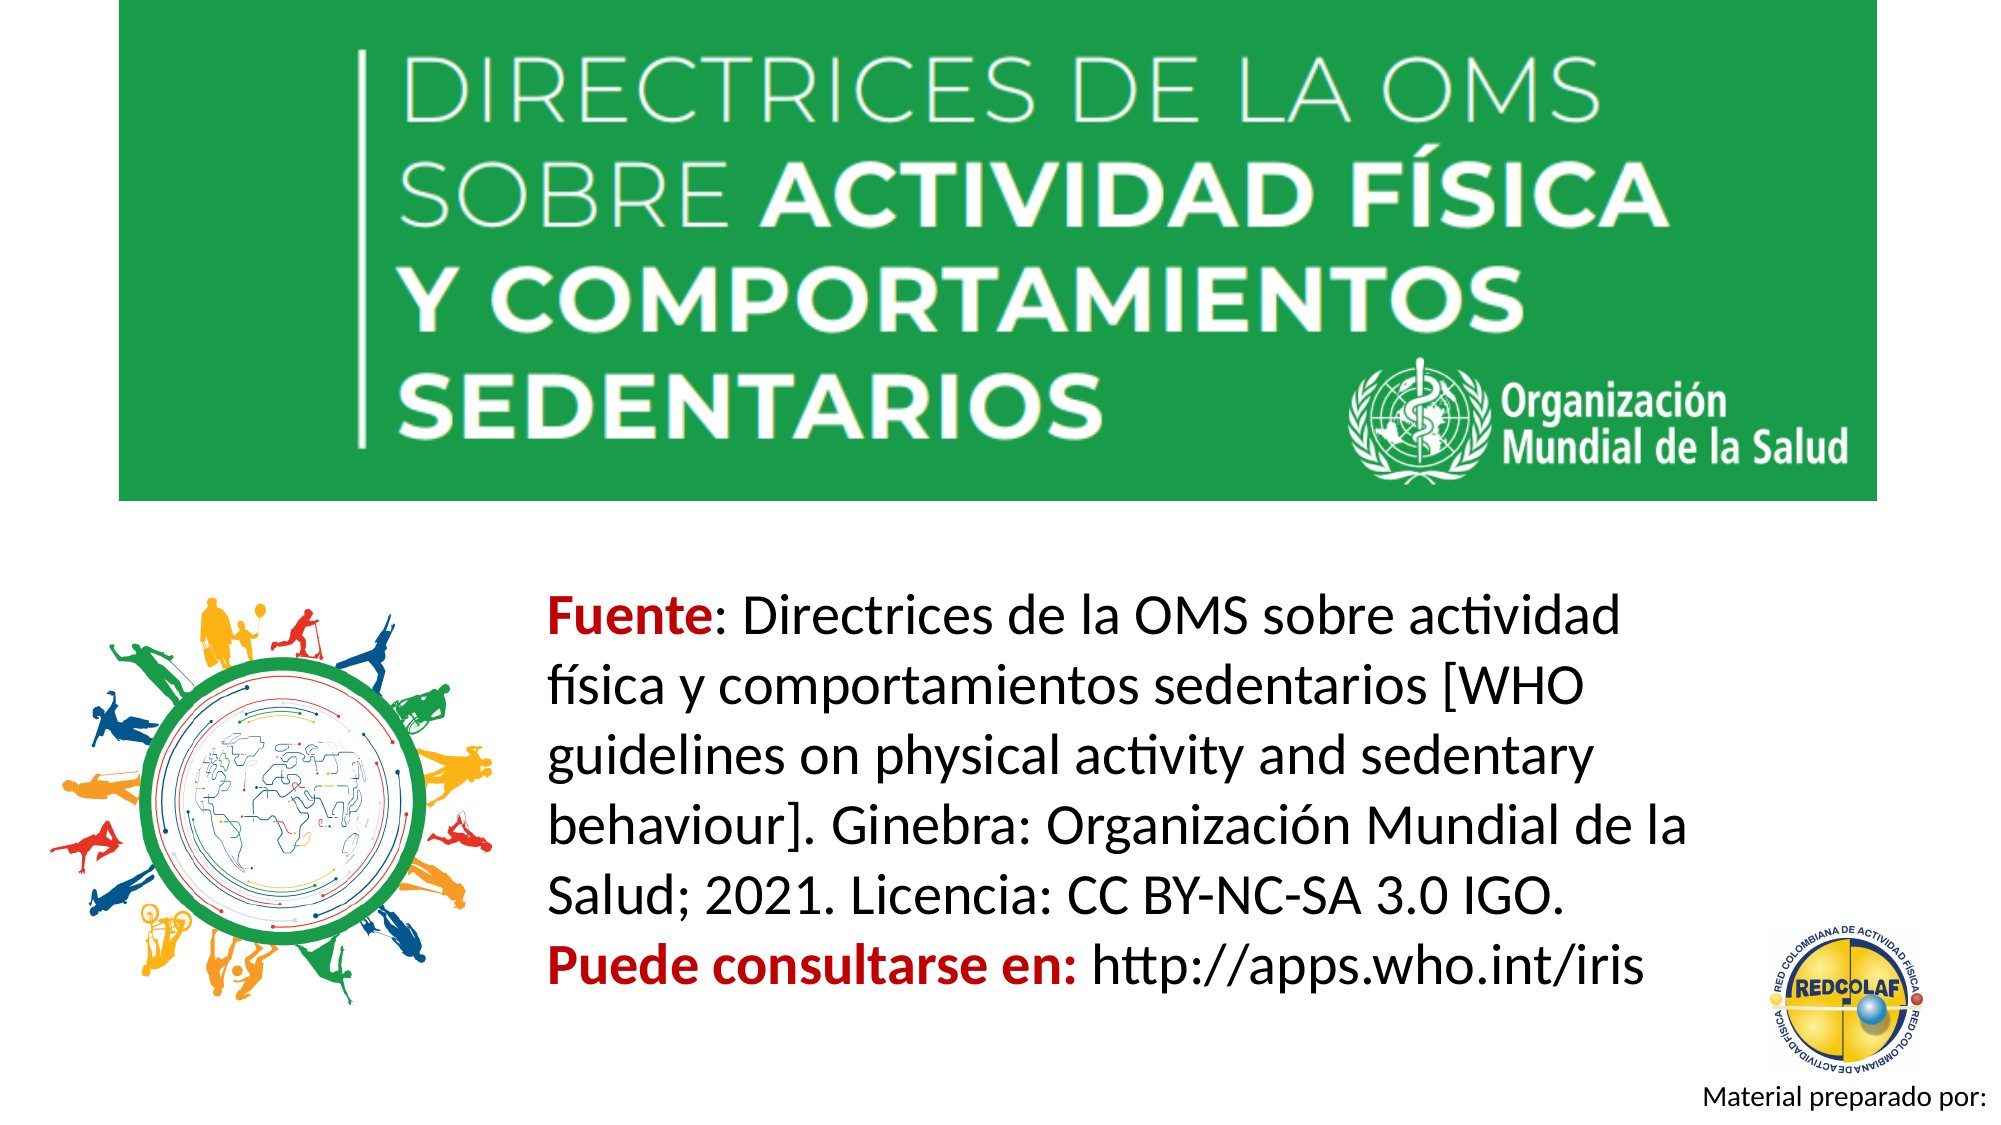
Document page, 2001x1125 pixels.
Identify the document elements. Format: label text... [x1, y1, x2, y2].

text_box Fuente: Directrices de la OMS sobre actividad física y comportamientos sedentarios [WHO guidelines on physical activity and sedentary behaviour]. Ginebra: Organización Mundial de la Salud; 2021. Licencia: CC BY-NC-SA 3.0 IGO. Puede consultarse en: http://apps.who.int/iris [532, 568, 1741, 1004]
picture [40, 593, 502, 1008]
picture [1770, 924, 1923, 1075]
text_box Material preparado por: [1687, 1069, 2000, 1125]
picture [118, 0, 1877, 501]
